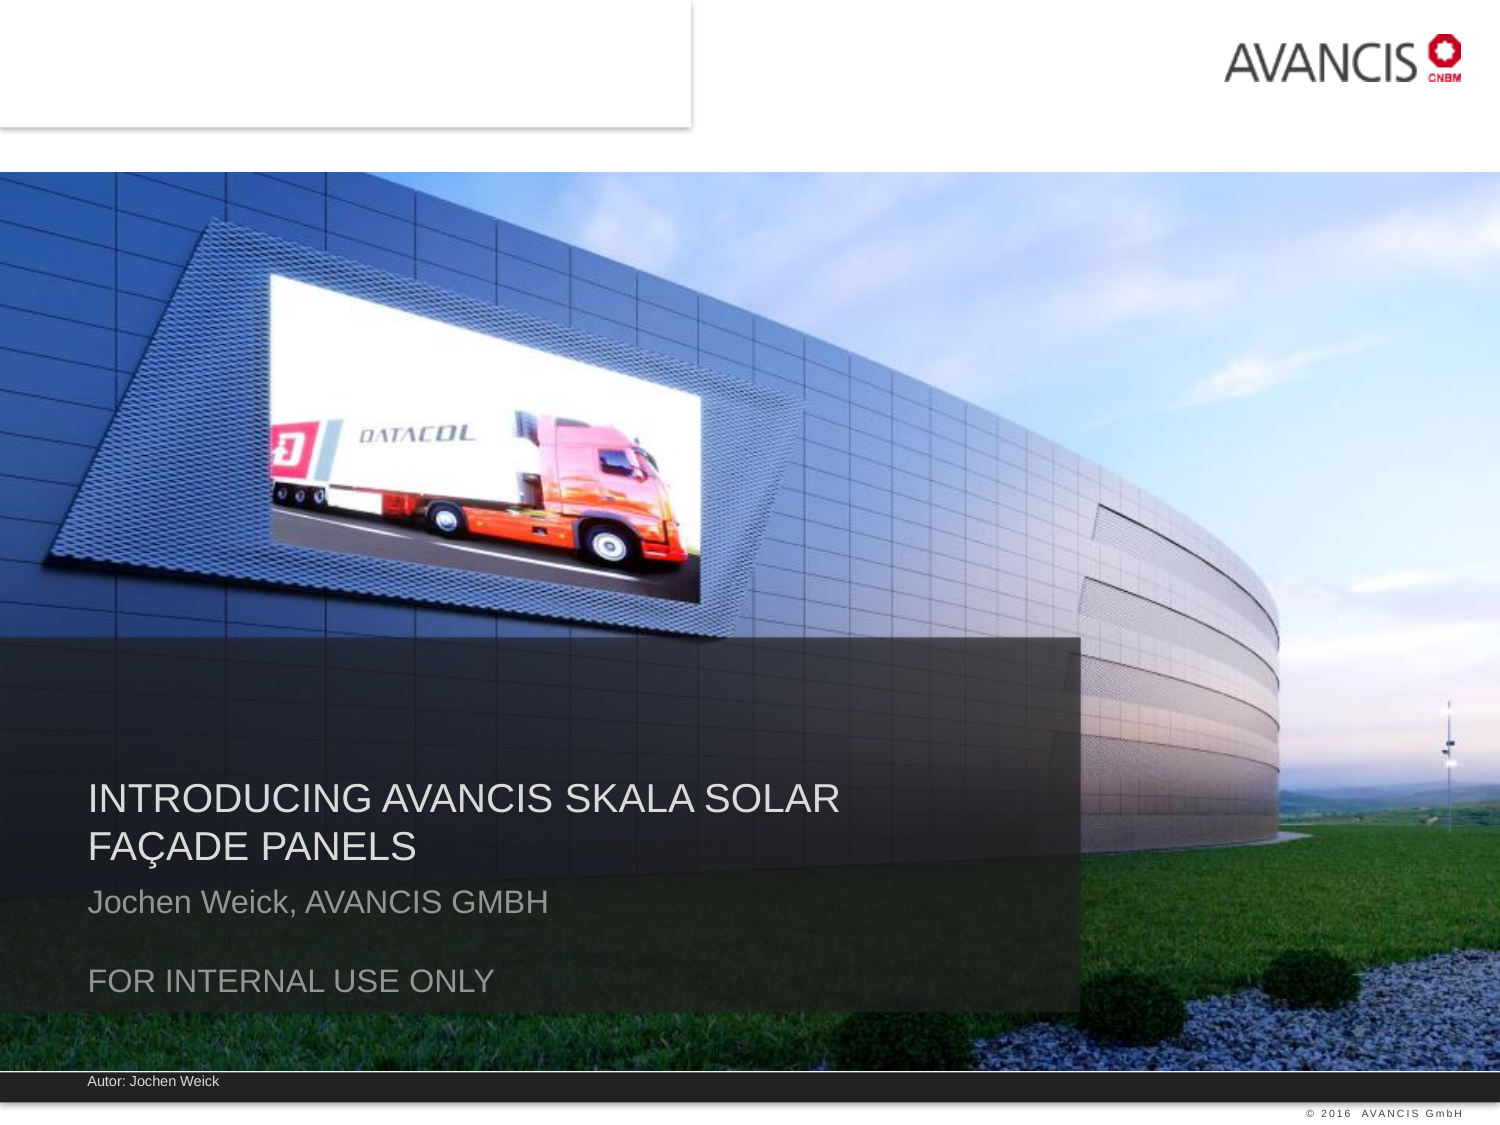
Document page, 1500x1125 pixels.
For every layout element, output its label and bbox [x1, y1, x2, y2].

picture [0, 172, 1500, 1071]
picture [1224, 34, 1461, 82]
